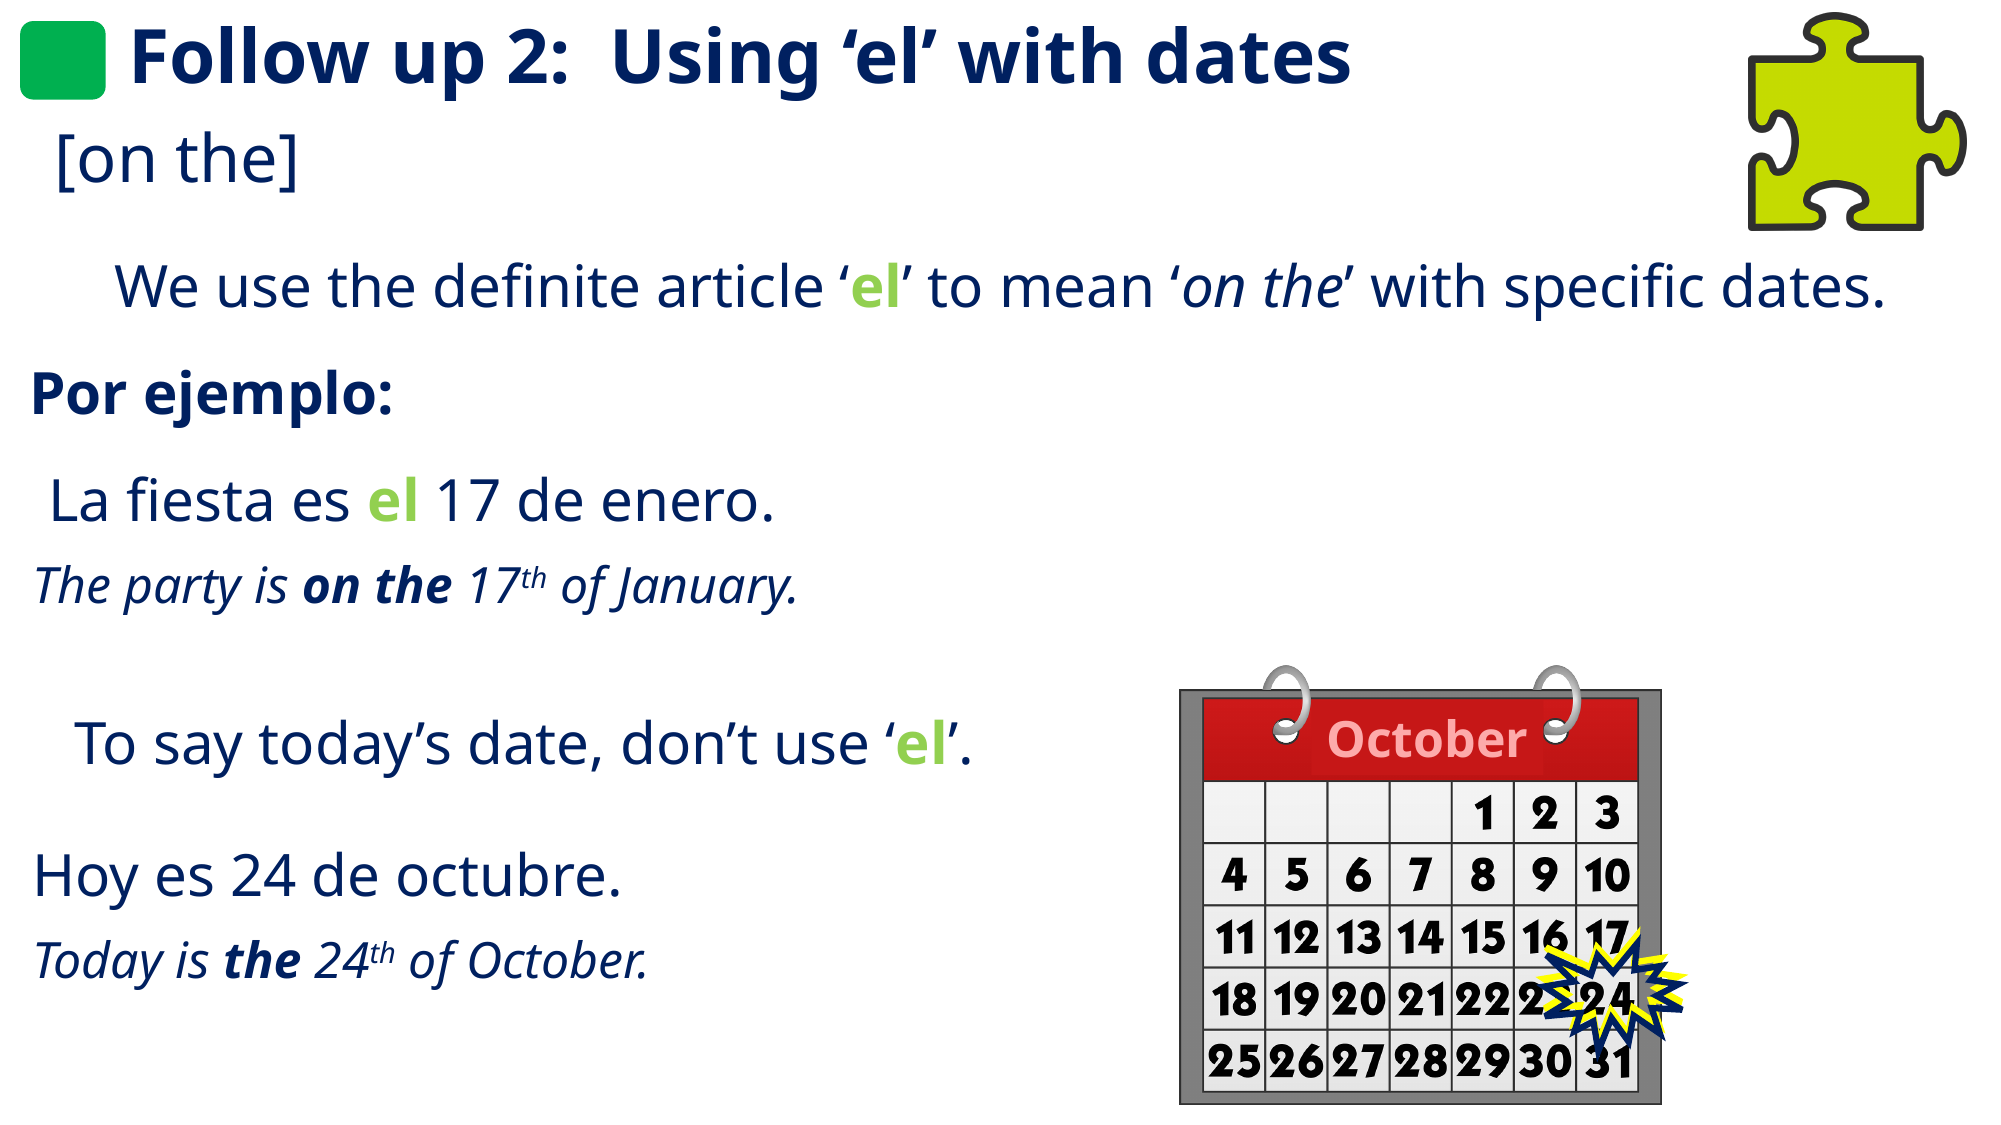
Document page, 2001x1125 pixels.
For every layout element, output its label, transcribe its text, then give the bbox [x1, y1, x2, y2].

text_box La fiesta es el 17 de enero. [33, 455, 791, 541]
text_box Hoy es 24 de octubre. [17, 830, 1000, 916]
text_box To say today’s date, don’t use ‘el’. [59, 699, 989, 784]
text_box The party is on the 17th of January. [17, 546, 1264, 621]
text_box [1179, 665, 1683, 1105]
text_box [20, 21, 106, 100]
text_box Today is the 24th of October. [17, 921, 1179, 997]
text_box Por ejemplo: [14, 348, 410, 434]
text_box [on the] [40, 108, 316, 203]
text_box We use the definite article ‘el’ to mean ‘on the’ with specific dates. [100, 241, 1902, 327]
title Follow up 2: Using ‘el’ with dates [113, 0, 1839, 117]
picture [1748, 12, 1967, 232]
